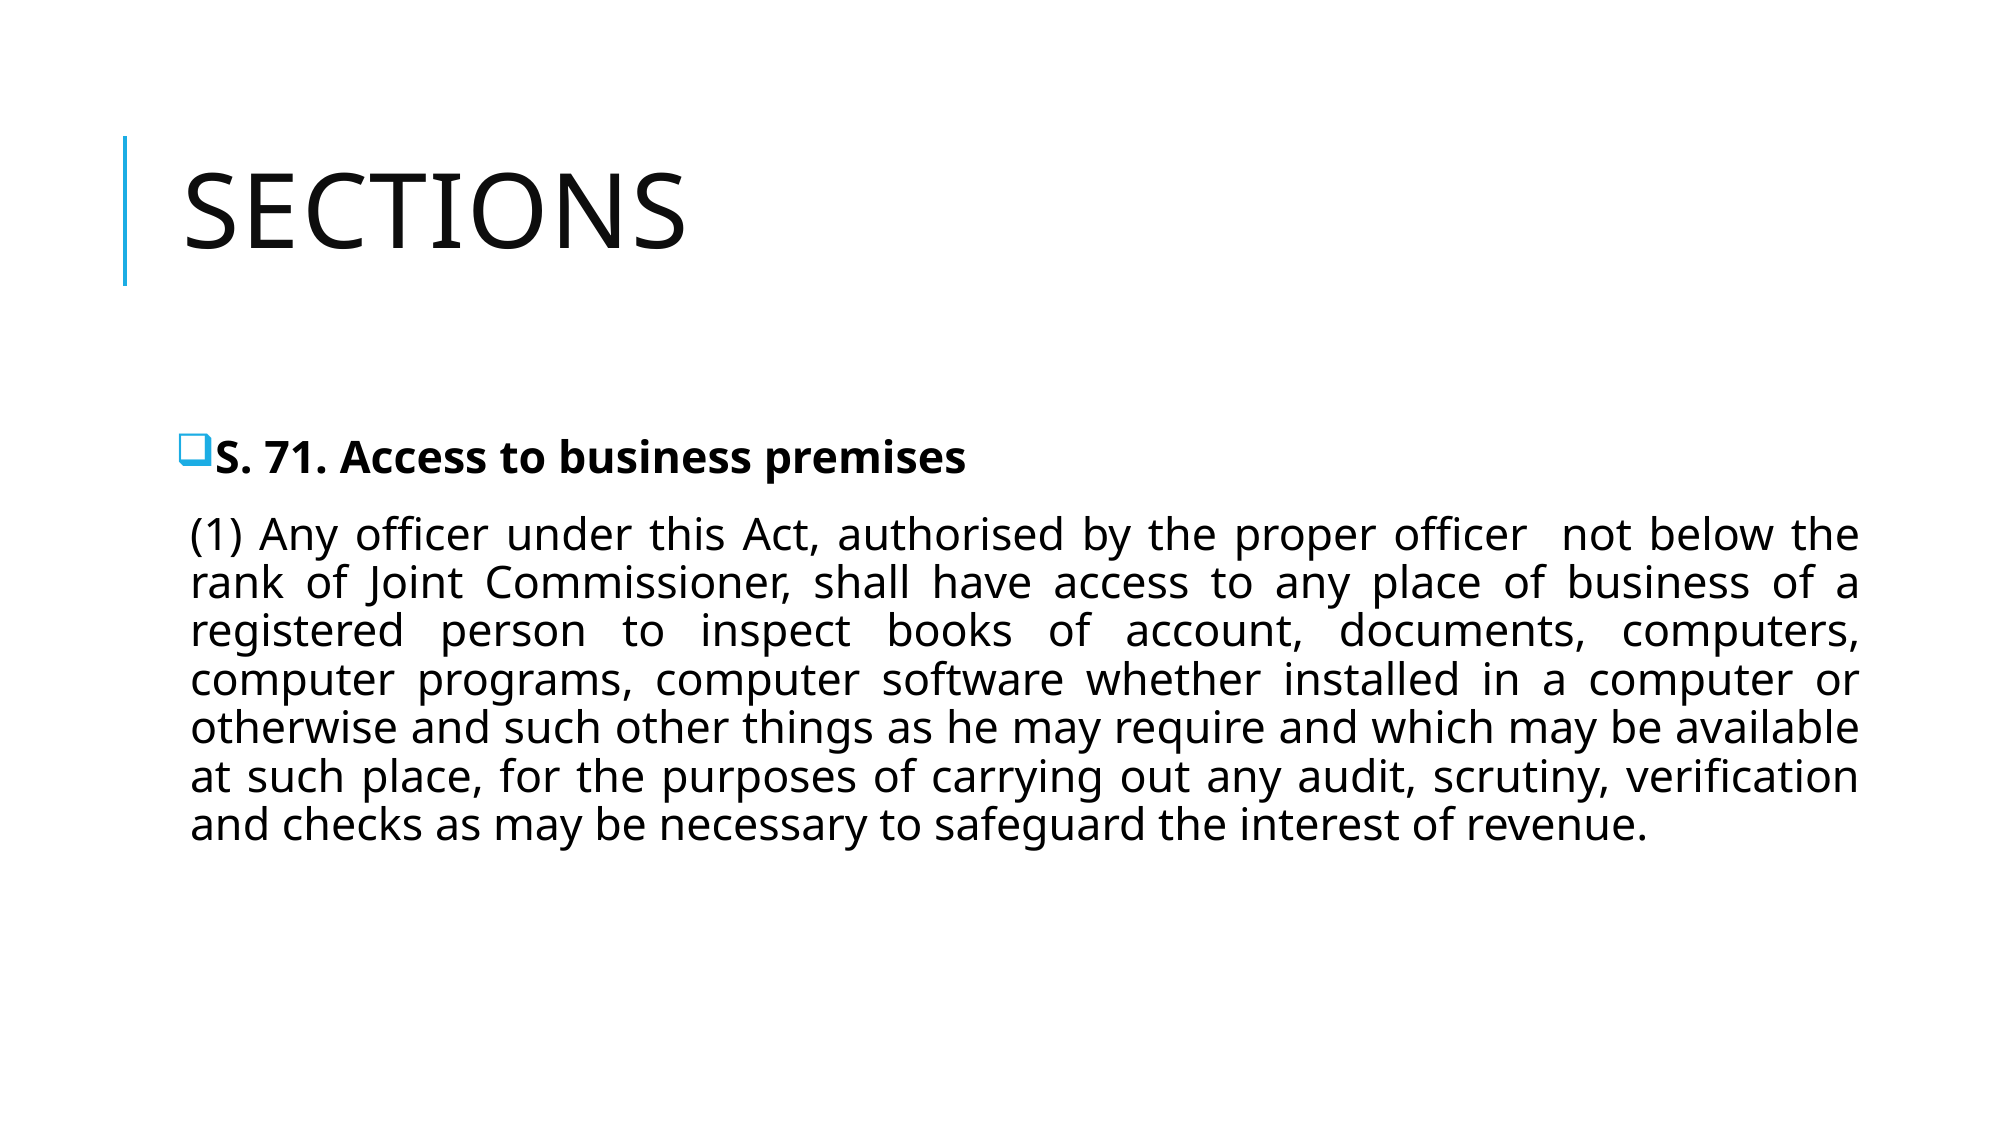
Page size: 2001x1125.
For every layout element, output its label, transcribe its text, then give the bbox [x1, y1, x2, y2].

title SECTIONS [168, 96, 1763, 342]
list S. 71. Access to business premises (1) Any officer under this Act, authorised by the proper officer not below the rank of Joint Commissioner, shall have access to any place of business of a registered person to inspect books of account, documents, computers, computer programs, computer software whether installed in a computer or otherwise and such other things as he may require and which may be available at such place, for the purposes of carrying out any audit, scrutiny, verification and checks as may be necessary to safeguard the interest of revenue. [168, 427, 1871, 872]
